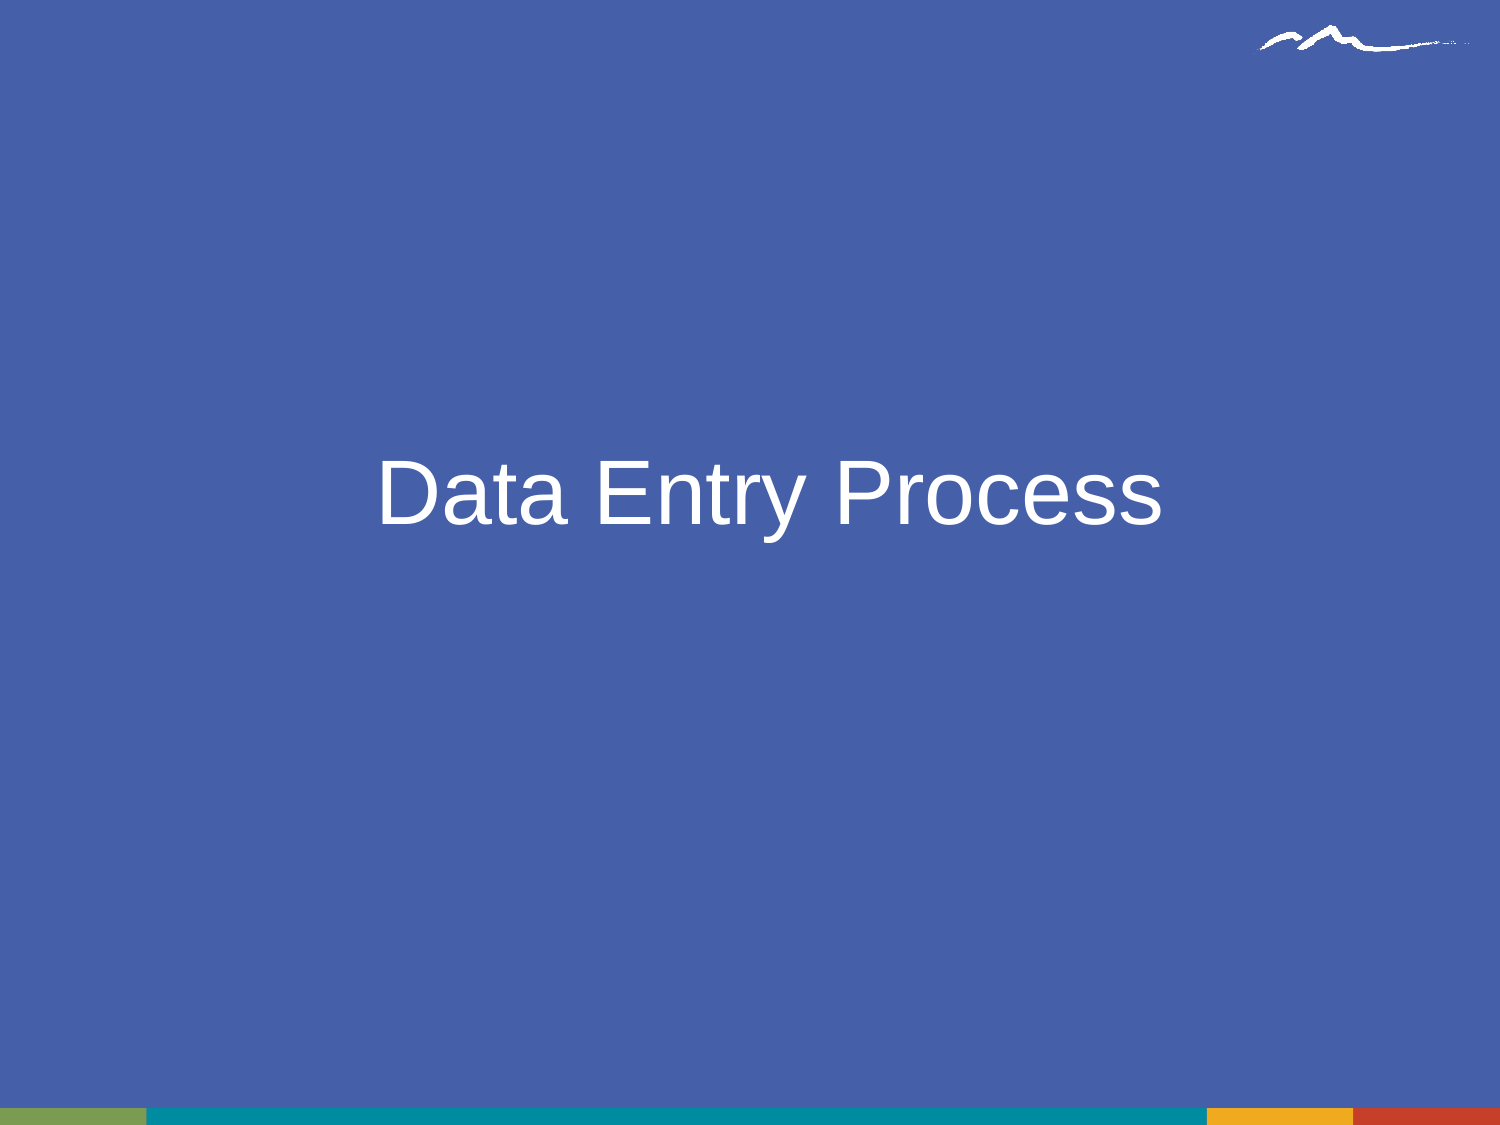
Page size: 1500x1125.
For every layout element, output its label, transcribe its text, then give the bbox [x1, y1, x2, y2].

title Data Entry Process [123, 386, 1418, 604]
